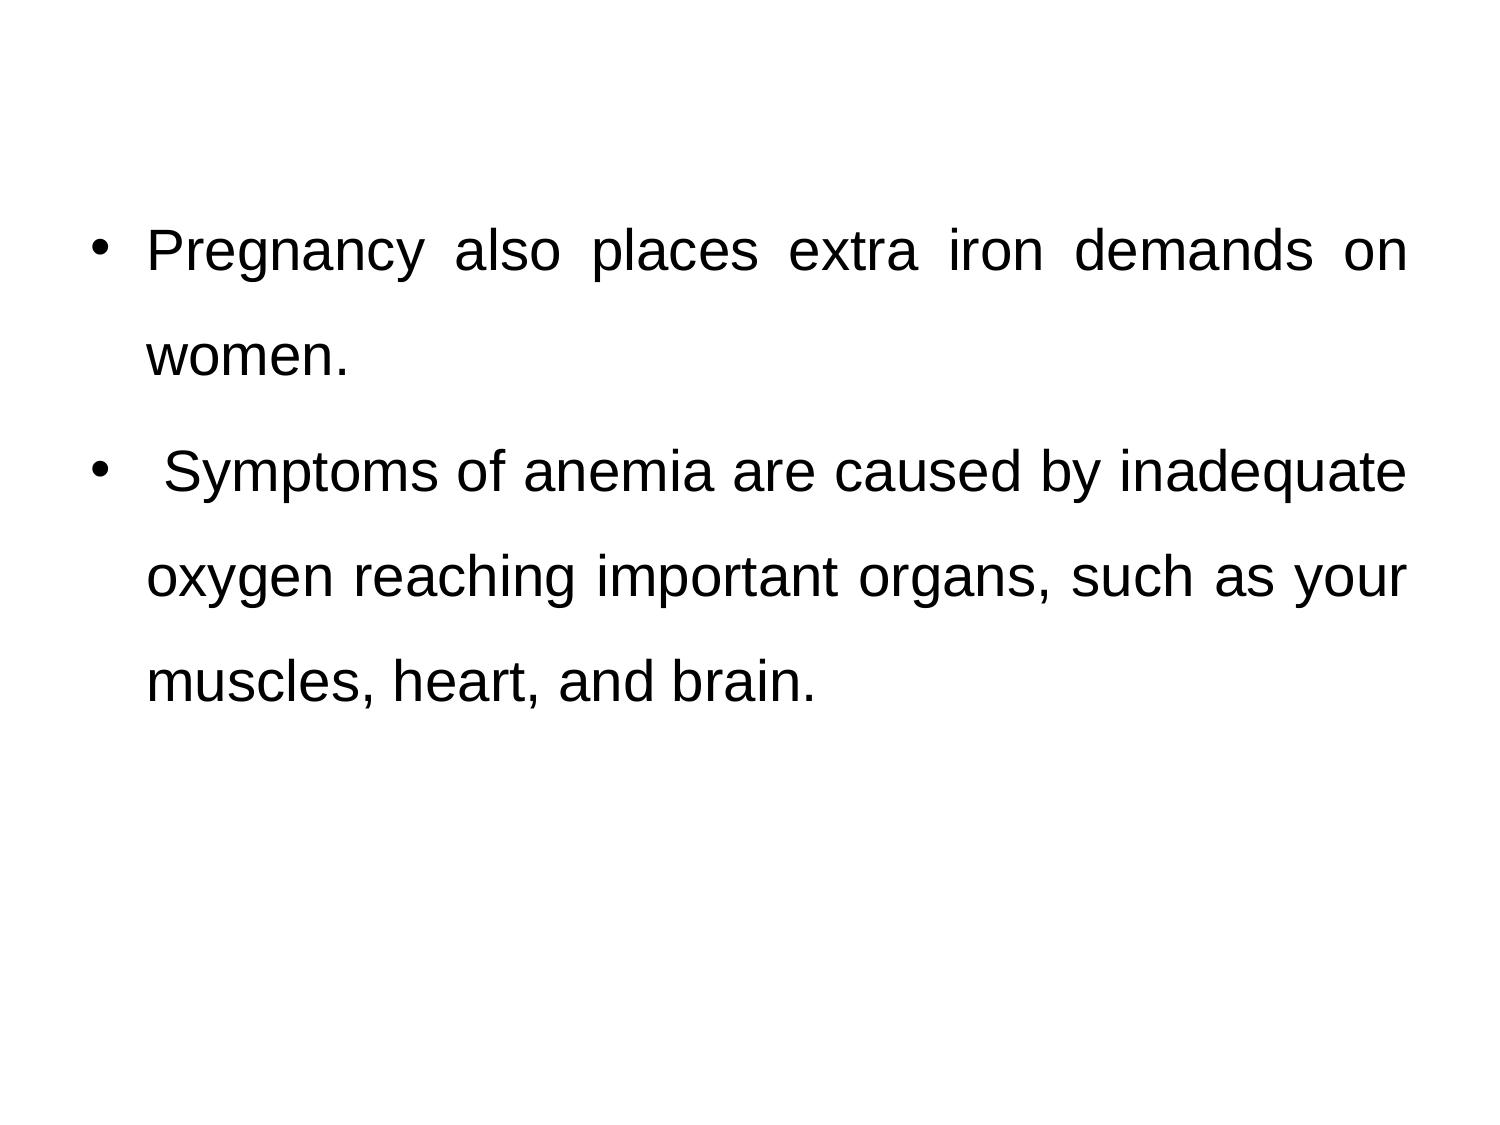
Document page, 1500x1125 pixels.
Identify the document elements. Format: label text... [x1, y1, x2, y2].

list Pregnancy also places extra iron demands on women. Symptoms of anemia are caused by inadequate oxygen reaching important organs, such as your muscles, heart, and brain. [75, 87, 1425, 1005]
